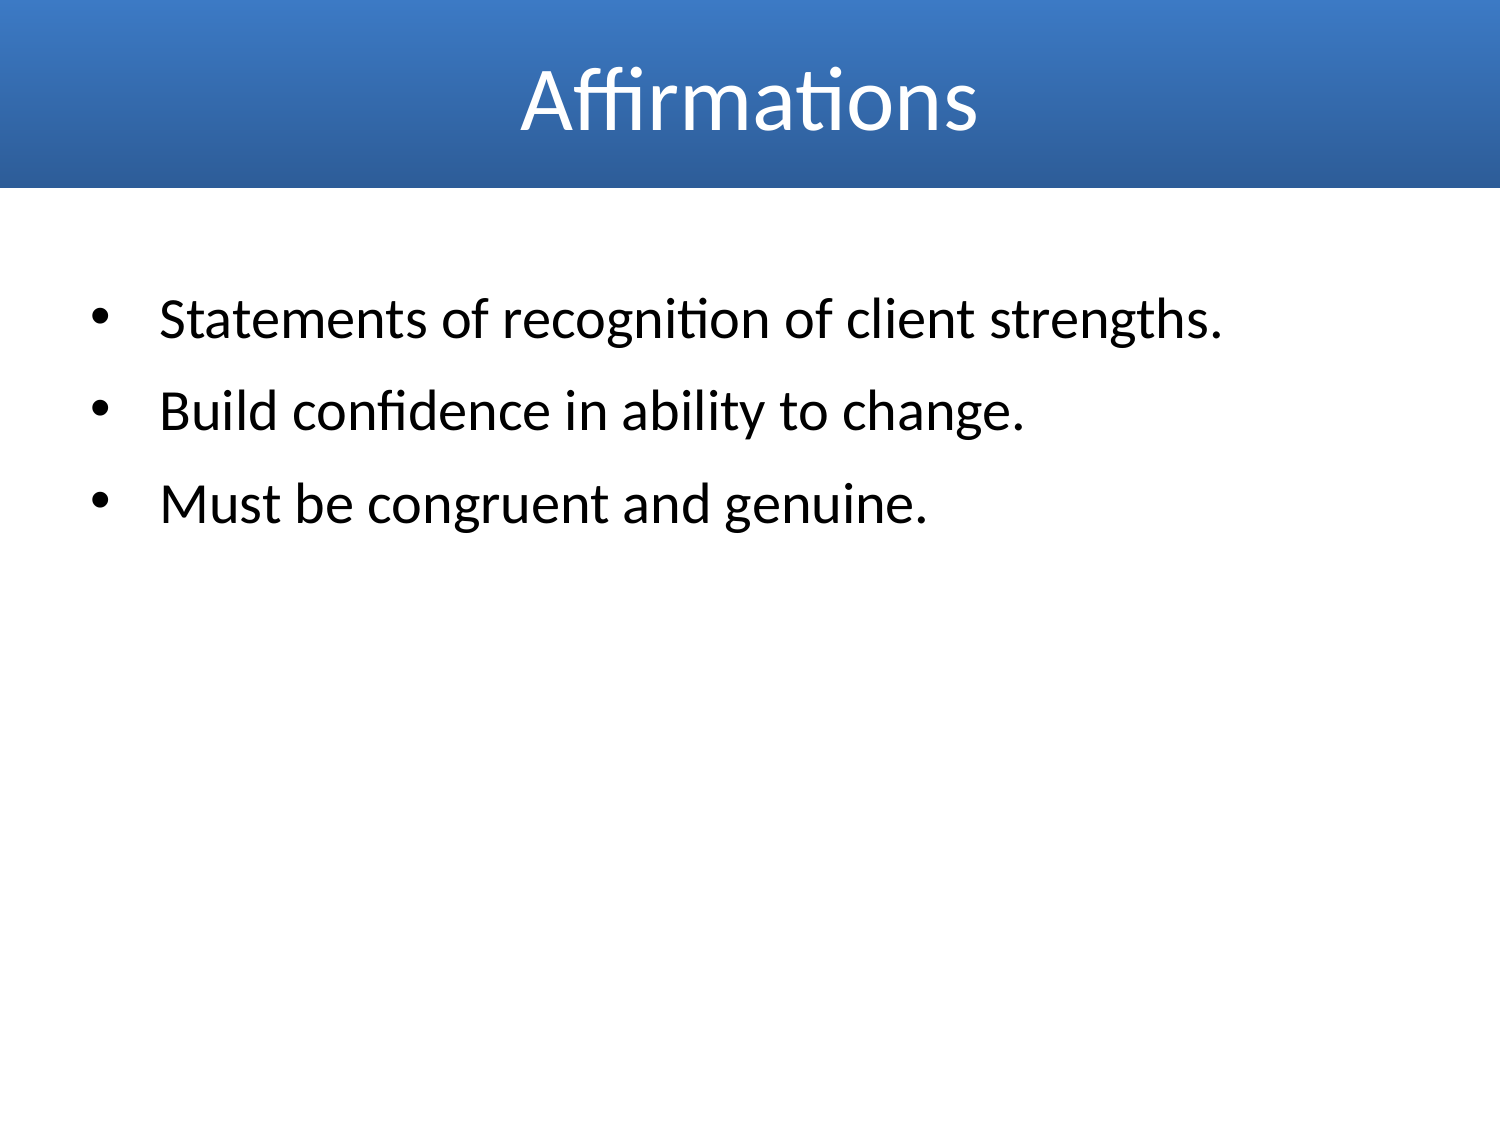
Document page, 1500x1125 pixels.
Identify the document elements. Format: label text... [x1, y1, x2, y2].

title Affirmations [0, 0, 1500, 188]
list Statements of recognition of client strengths. Build confidence in ability to change. Must be congruent and genuine. [75, 262, 1425, 1005]
